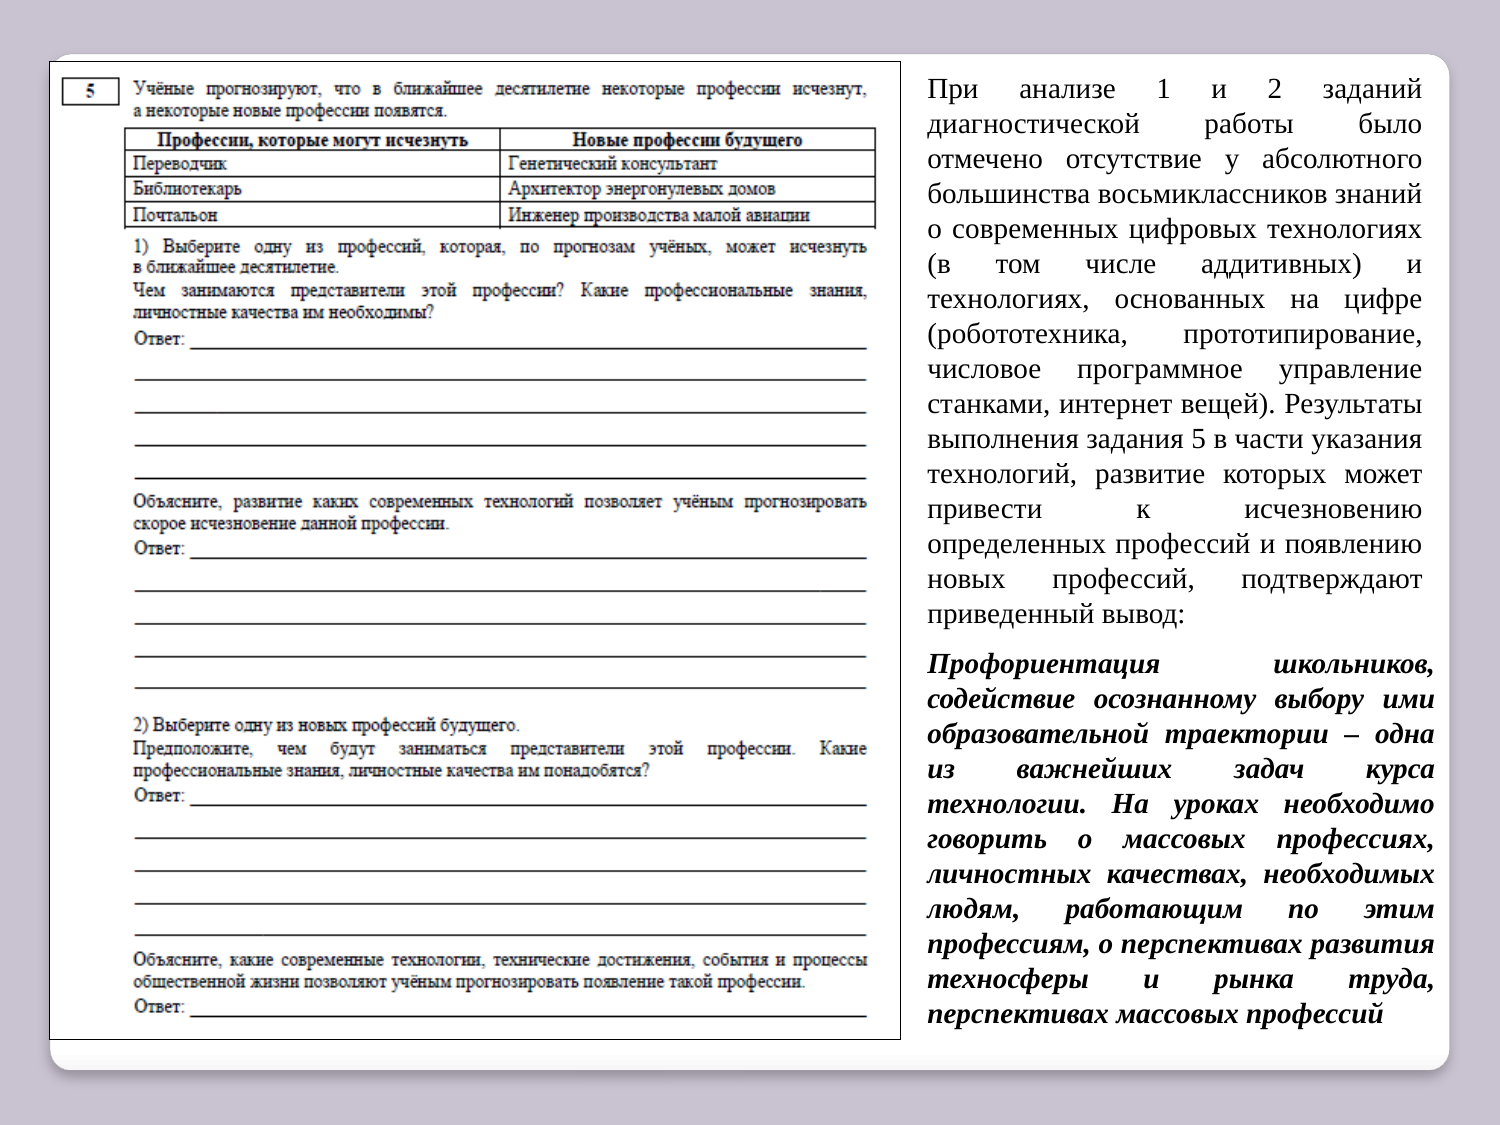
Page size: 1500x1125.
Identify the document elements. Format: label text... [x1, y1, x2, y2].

picture [49, 62, 901, 1039]
text_box При анализе 1 и 2 заданий диагностической работы было отмечено отсутствие у абсолютного большинства восьмиклассников знаний о современных цифровых технологиях (в том числе аддитивных) и технологиях, основанных на цифре (робототехника, прототипирование, числовое программное управление станками, интернет вещей). Результаты выполнения задания 5 в части указания технологий, развитие которых может привести к исчезновению определенных профессий и появлению новых профессий, подтверждают приведенный вывод: [912, 62, 1438, 637]
text_box Профориентация школьников, содействие осознанному выбору ими образовательной траектории – одна из важнейших задач курса технологии. На уроках необходимо говорить о массовых профессиях, личностных качествах, необходимых людям, работающим по этим профессиям, о перспективах развития техносферы и рынка труда, перспективах массовых профессий [912, 637, 1450, 1037]
